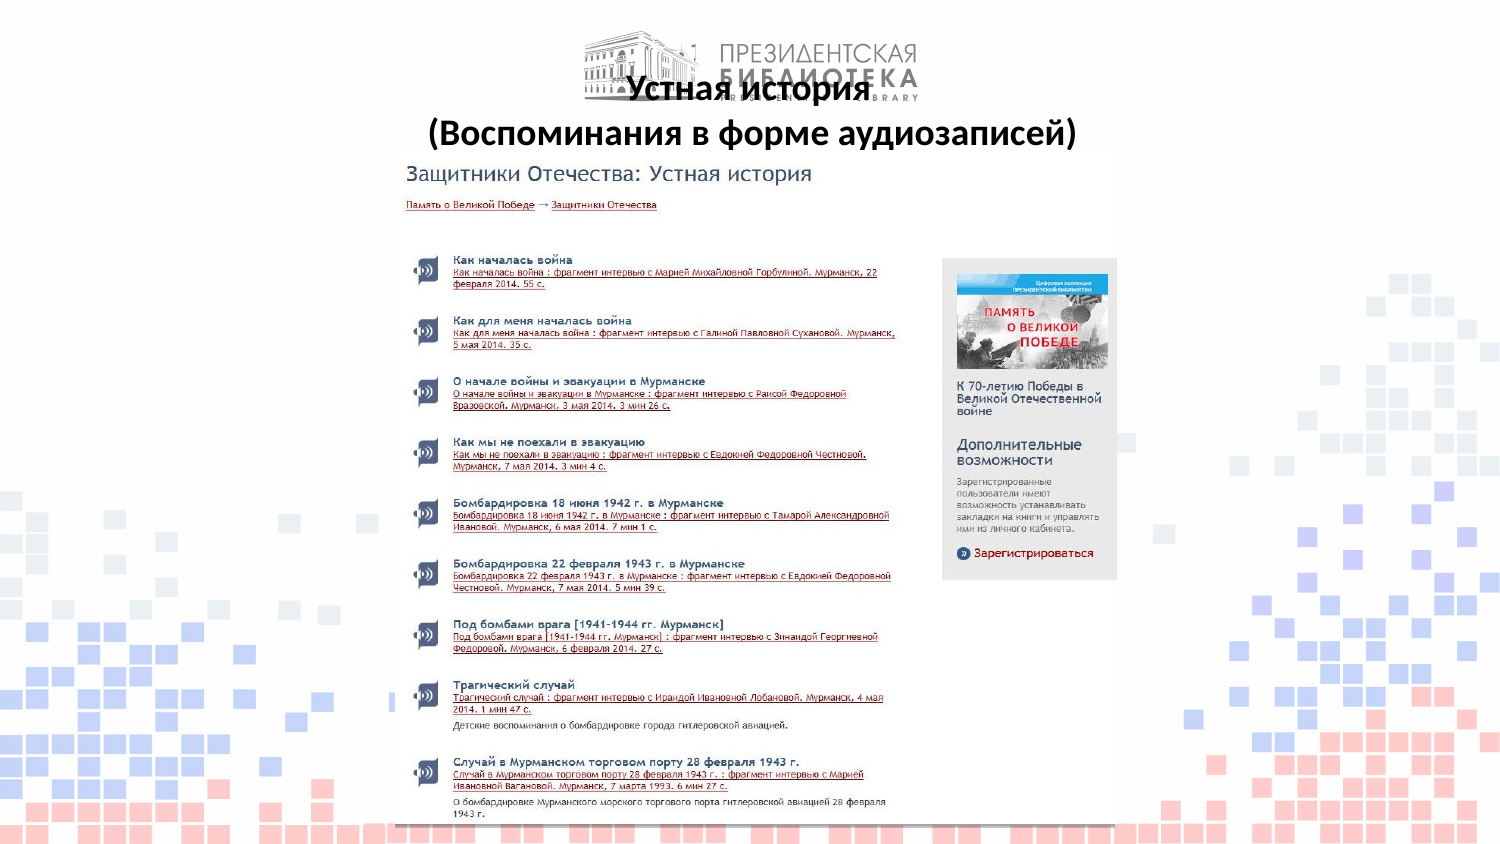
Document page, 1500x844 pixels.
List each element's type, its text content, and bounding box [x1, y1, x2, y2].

picture [395, 149, 1117, 824]
title Устная история (Воспоминания в форме аудиозаписей) [77, 37, 1428, 179]
